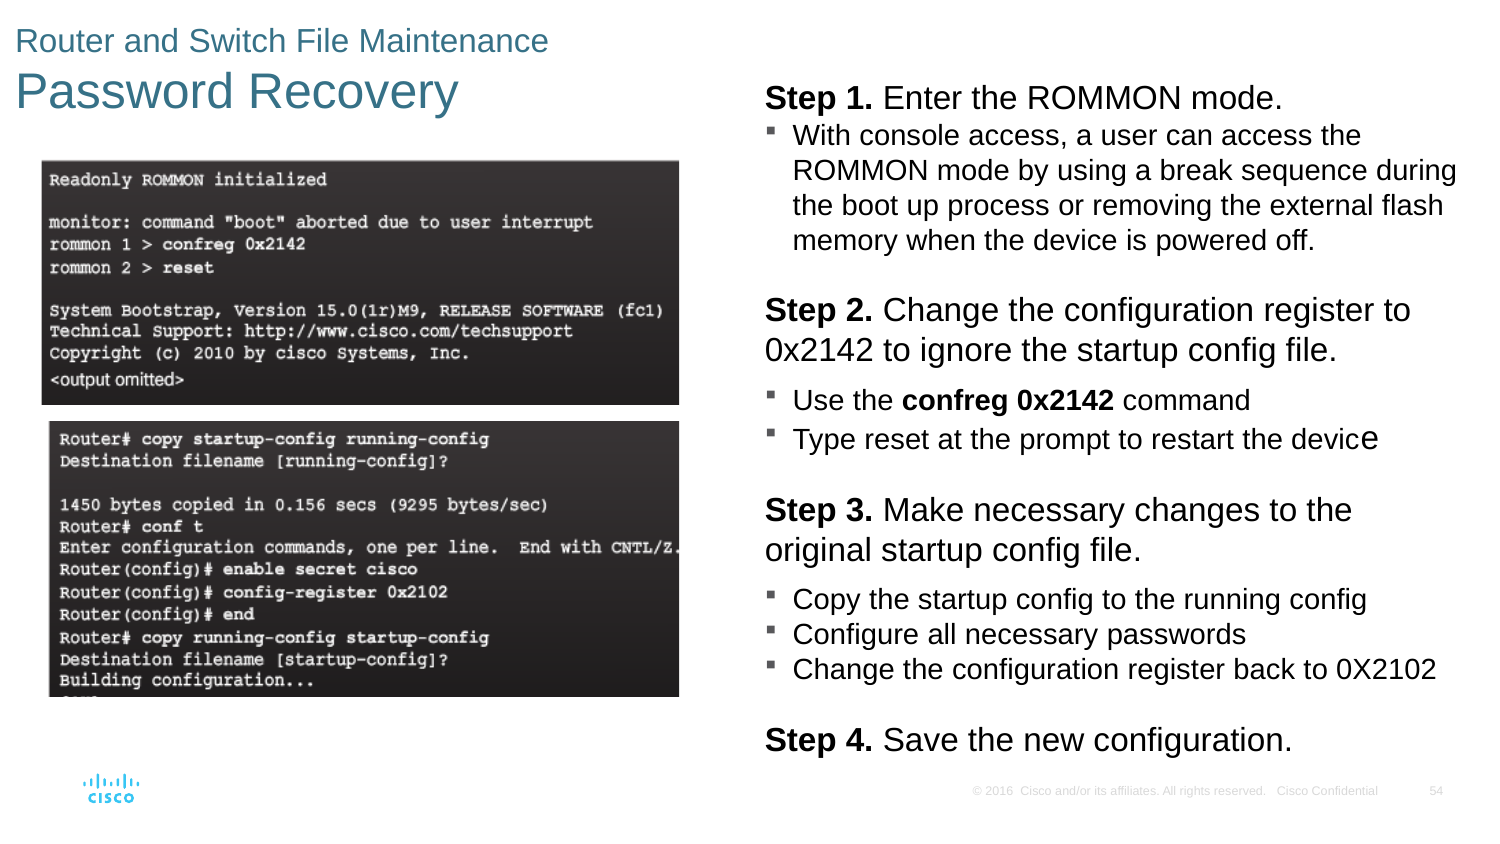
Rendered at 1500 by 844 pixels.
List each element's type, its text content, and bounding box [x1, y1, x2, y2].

title Router and Switch File Maintenance Password Recovery [0, 6, 1500, 131]
picture [0, 159, 680, 697]
text_box Step 1. Enter the ROMMON mode. With console access, a user can access the ROMMON mode by using a break sequence during the boot up process or removing the external flash memory when the device is powered off. Step 2. Change the configuration register to 0x2142 to ignore the startup config file. Use the confreg 0x2142 command Type reset at the prompt to restart the device Step 3. Make necessary changes to the original startup config file. Copy the startup config to the running config Configure all necessary passwords Change the configuration register back to 0X2102 Step 4. Save the new configuration. [750, 68, 1479, 766]
